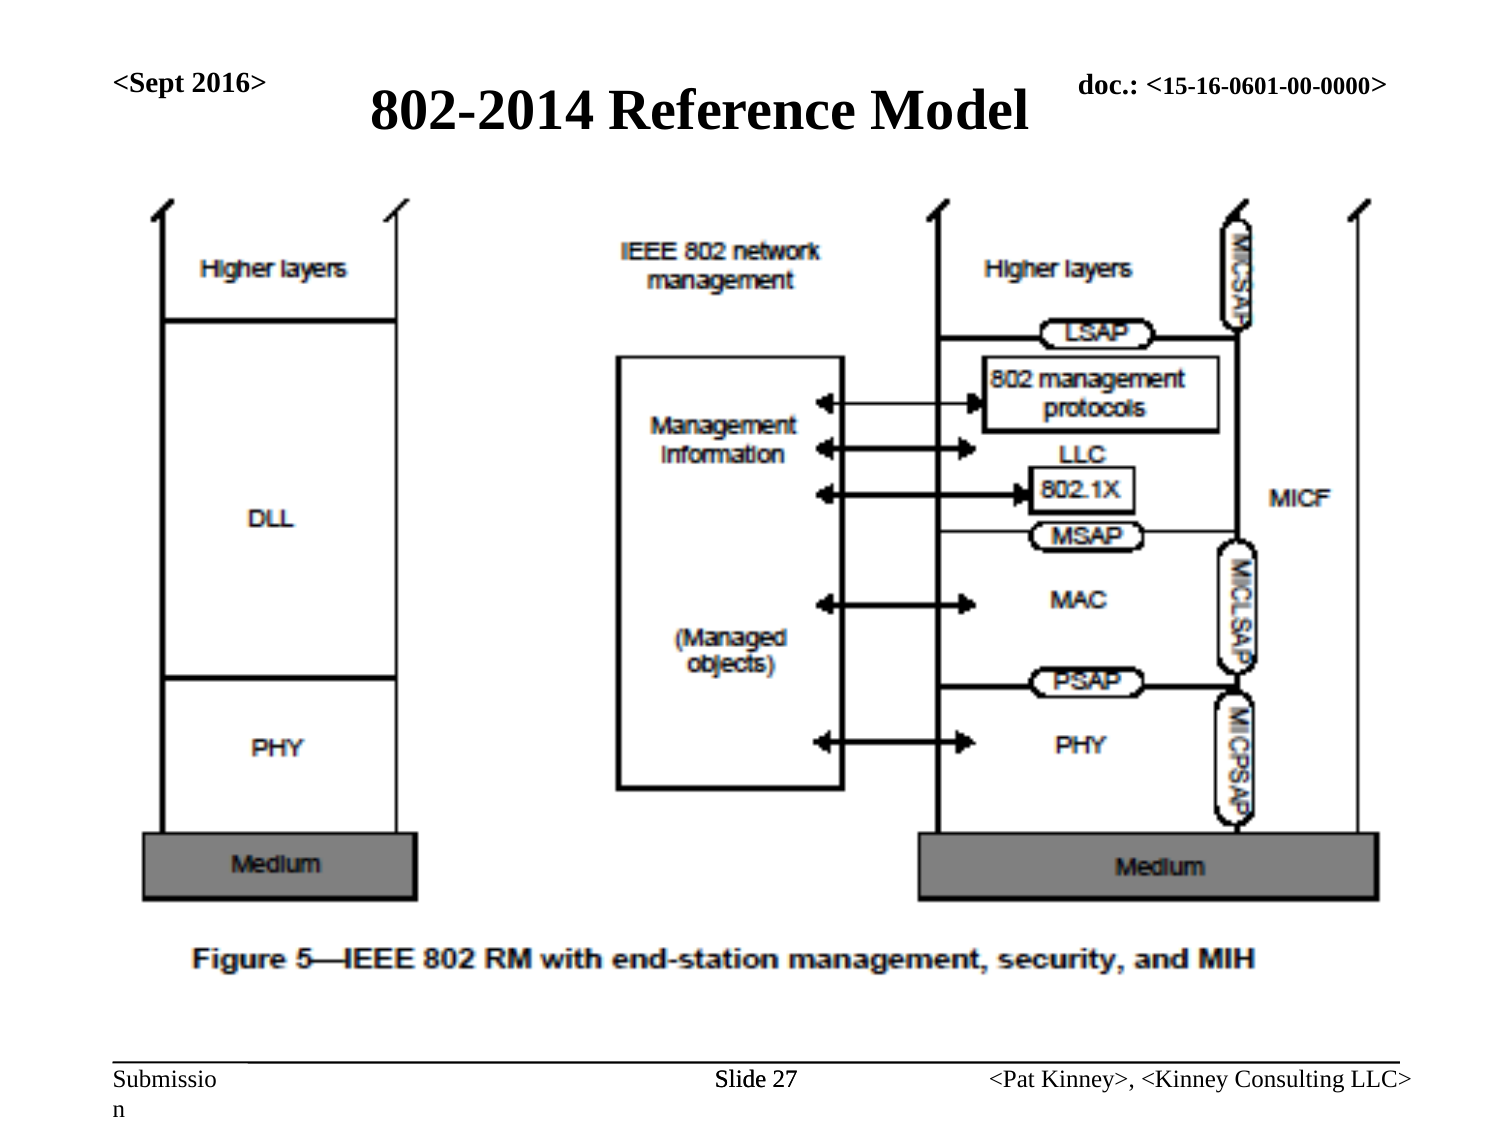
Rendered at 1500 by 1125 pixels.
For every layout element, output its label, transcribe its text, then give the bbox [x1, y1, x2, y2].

title 802-2014 Reference Model [62, 24, 1338, 160]
text_box Slide 27 [675, 1062, 838, 1093]
footer <Pat Kinney>, <Kinney Consulting LLC> [899, 1061, 1413, 1093]
picture [24, 162, 1488, 1010]
